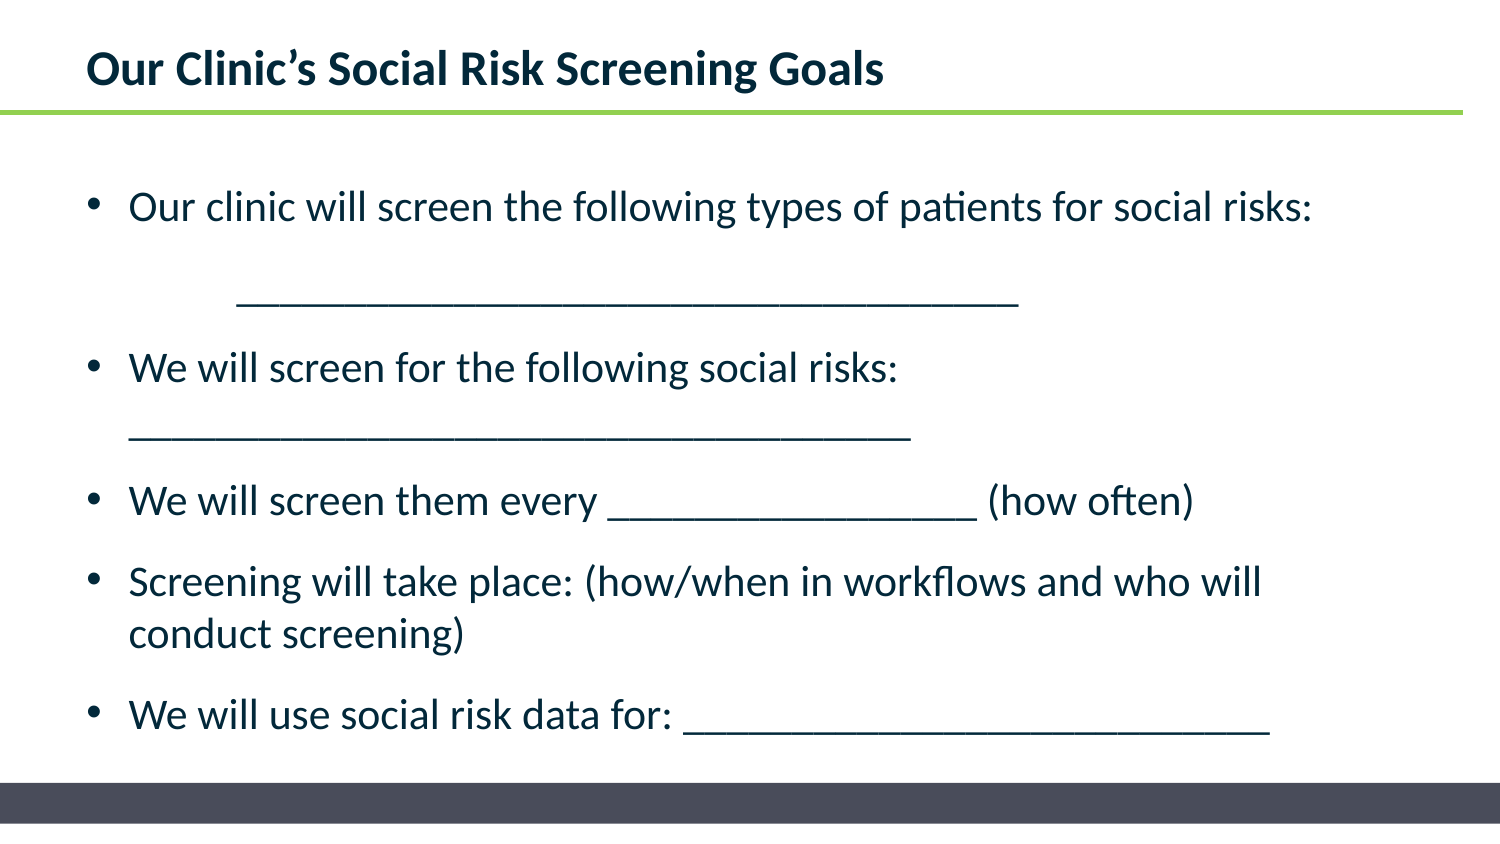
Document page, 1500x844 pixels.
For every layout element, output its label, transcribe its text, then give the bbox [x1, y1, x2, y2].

title Our Clinic’s Social Risk Screening Goals [75, 16, 1425, 110]
list Our clinic will screen the following types of patients for social risks: ____________________________________ We will screen for the following social risks: ____________________________________ We will screen them every _________________ (how often) Screening will take place: (how/when in workflows and who will conduct screening) We will use social risk data for: ___________________________ [75, 171, 1400, 810]
